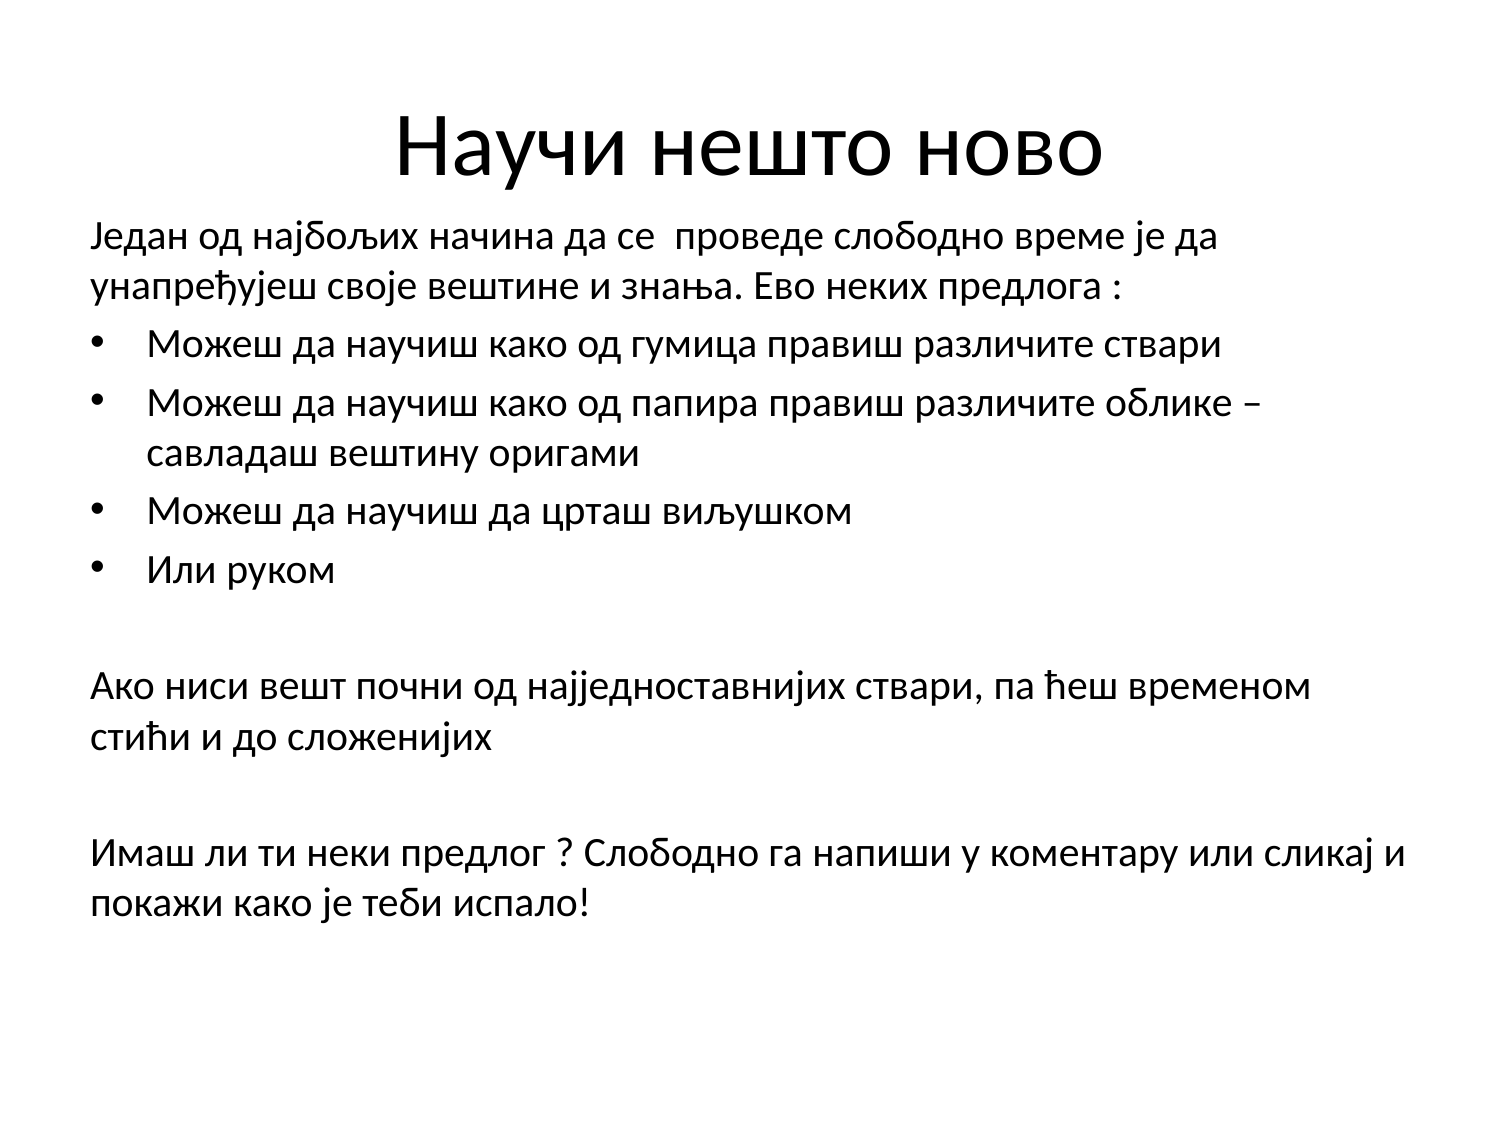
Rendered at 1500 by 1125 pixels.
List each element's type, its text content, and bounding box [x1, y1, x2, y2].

list Један од најбољих начина да се проведе слободно време је да унапређујеш своје вештине и знања. Ево неких предлога : Можеш да научиш како од гумица правиш различите ствари Можеш да научиш како од папира правиш различите облике –савладаш вештину оригами Можеш да научиш да црташ виљушком Или руком Ако ниси вешт почни од најједноставнијих ствари, па ћеш временом стићи и до сложенијих Имаш ли ти неки предлог ? Слободно га напиши у коментару или сликај и покажи како је теби испало! [75, 200, 1425, 1005]
title Научи нешто ново [75, 45, 1425, 200]
